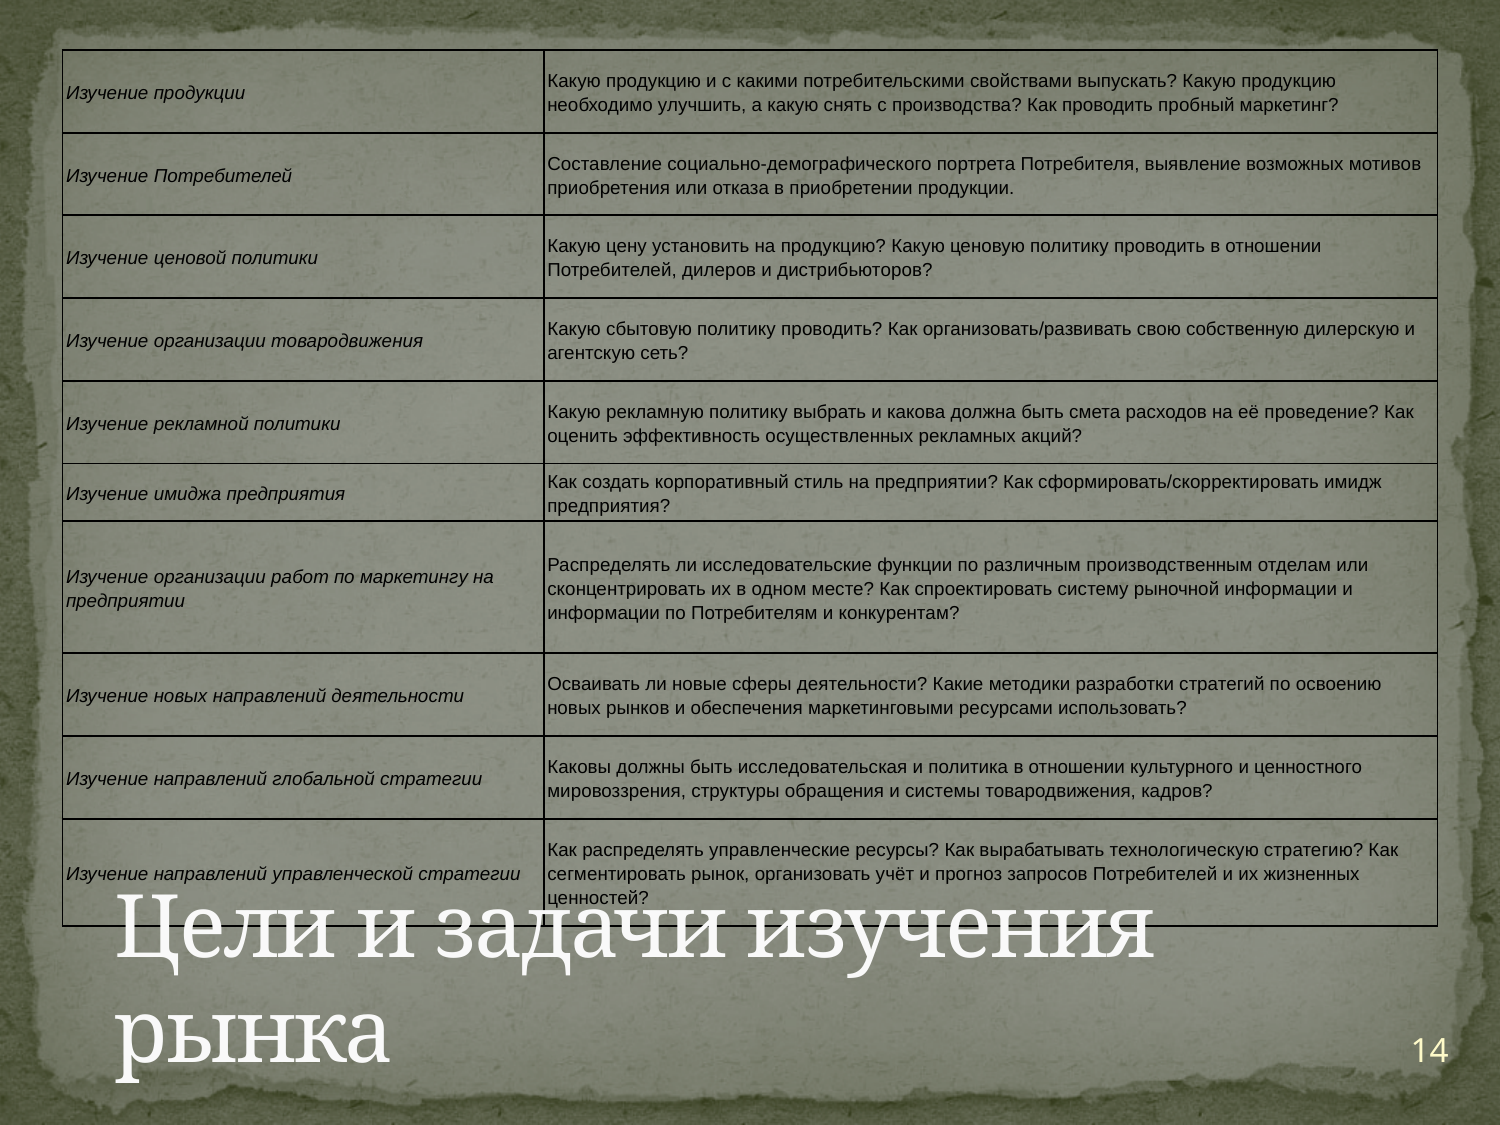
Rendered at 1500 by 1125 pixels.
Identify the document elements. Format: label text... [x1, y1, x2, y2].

table_cell Каковы должны быть исследовательская и политика в отношении культурного и ценностного мировоззрения, структуры обращения и системы товародвижения, кадров? [545, 737, 1437, 818]
table_cell Изучение ценовой политики [63, 216, 543, 297]
table_cell Изучение организации товародвижения [63, 299, 543, 380]
table_cell Изучение новых направлений деятельности [63, 654, 543, 735]
table_cell Как распределять управленческие ресурсы? Как вырабатывать технологическую стратегию? Как сегментировать рынок, организовать учёт и прогноз запросов Потребителей и их жизненных ценностей? [545, 820, 1437, 887]
table_cell Изучение направлений глобальной стратегии [63, 737, 543, 818]
table_cell Распределять ли исследовательские функции по различным производственным отделам или сконцентрировать их в одном месте? Как спроектировать систему рыночной информации и информации по Потребителям и конкурентам? [545, 522, 1437, 652]
table_cell Изучение Потребителей [63, 134, 543, 214]
title Цели и задачи изучения рынка [99, 887, 1450, 1088]
slide_number 14 [1379, 1014, 1480, 1089]
table_cell Какую рекламную политику выбрать и какова должна быть смета расходов на её проведение? Как оценить эффективность осуществленных рекламных акций? [545, 382, 1437, 463]
table_cell Изучение направлений управленческой стратегии [63, 820, 543, 925]
table_cell Какую цену установить на продукцию? Какую ценовую политику проводить в отношении Потребителей, дилеров и дистрибьюторов? [545, 216, 1437, 297]
table_header Какую продукцию и с какими потребительскими свойствами выпускать? Какую продукцию необходимо улучшить, а какую снять с производства? Как проводить пробный маркетинг? [545, 51, 1437, 132]
table_cell Осваивать ли новые сферы деятельности? Какие методики разработки стратегий по освоению новых рынков и обеспечения маркетинговыми ресурсами использовать? [545, 654, 1437, 735]
table_cell Составление социально-демографического портрета Потребителя, выявление возможных мотивов приобретения или отказа в приобретении продукции. [545, 134, 1437, 214]
table_cell Какую сбытовую политику проводить? Как организовать/развивать свою собственную дилерскую и агентскую сеть? [545, 299, 1437, 380]
table_cell Изучение организации работ по маркетингу на предприятии [63, 522, 543, 652]
table_cell Изучение рекламной политики [63, 382, 543, 463]
table_header Изучение продукции [63, 51, 543, 132]
table_cell Изучение имиджа предприятия [63, 464, 543, 520]
table_cell Как создать корпоративный стиль на предприятии? Как сформировать/скорректировать имидж предприятия? [545, 464, 1437, 520]
